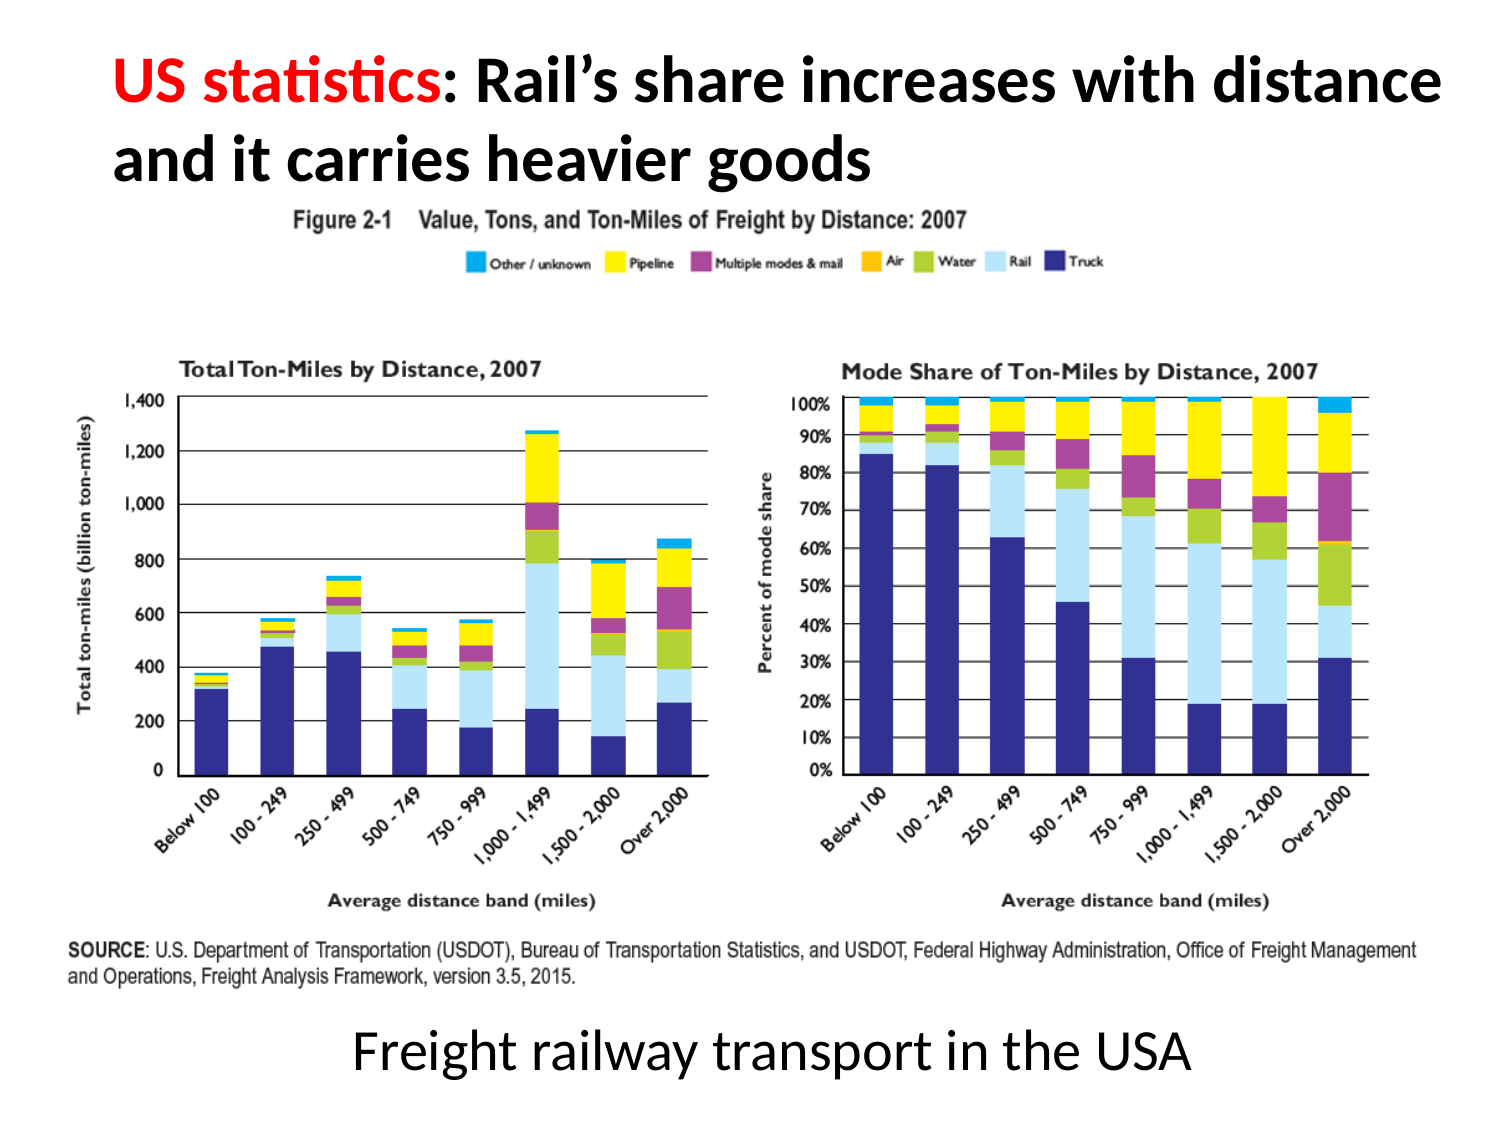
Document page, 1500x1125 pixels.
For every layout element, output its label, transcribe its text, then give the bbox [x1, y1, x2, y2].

text_box US statistics: Rail’s share increases with distance and it carries heavier goods [97, 27, 1483, 203]
picture [289, 196, 1126, 289]
title Freight railway transport in the USA [97, 1004, 1448, 1094]
picture [52, 326, 1445, 1000]
